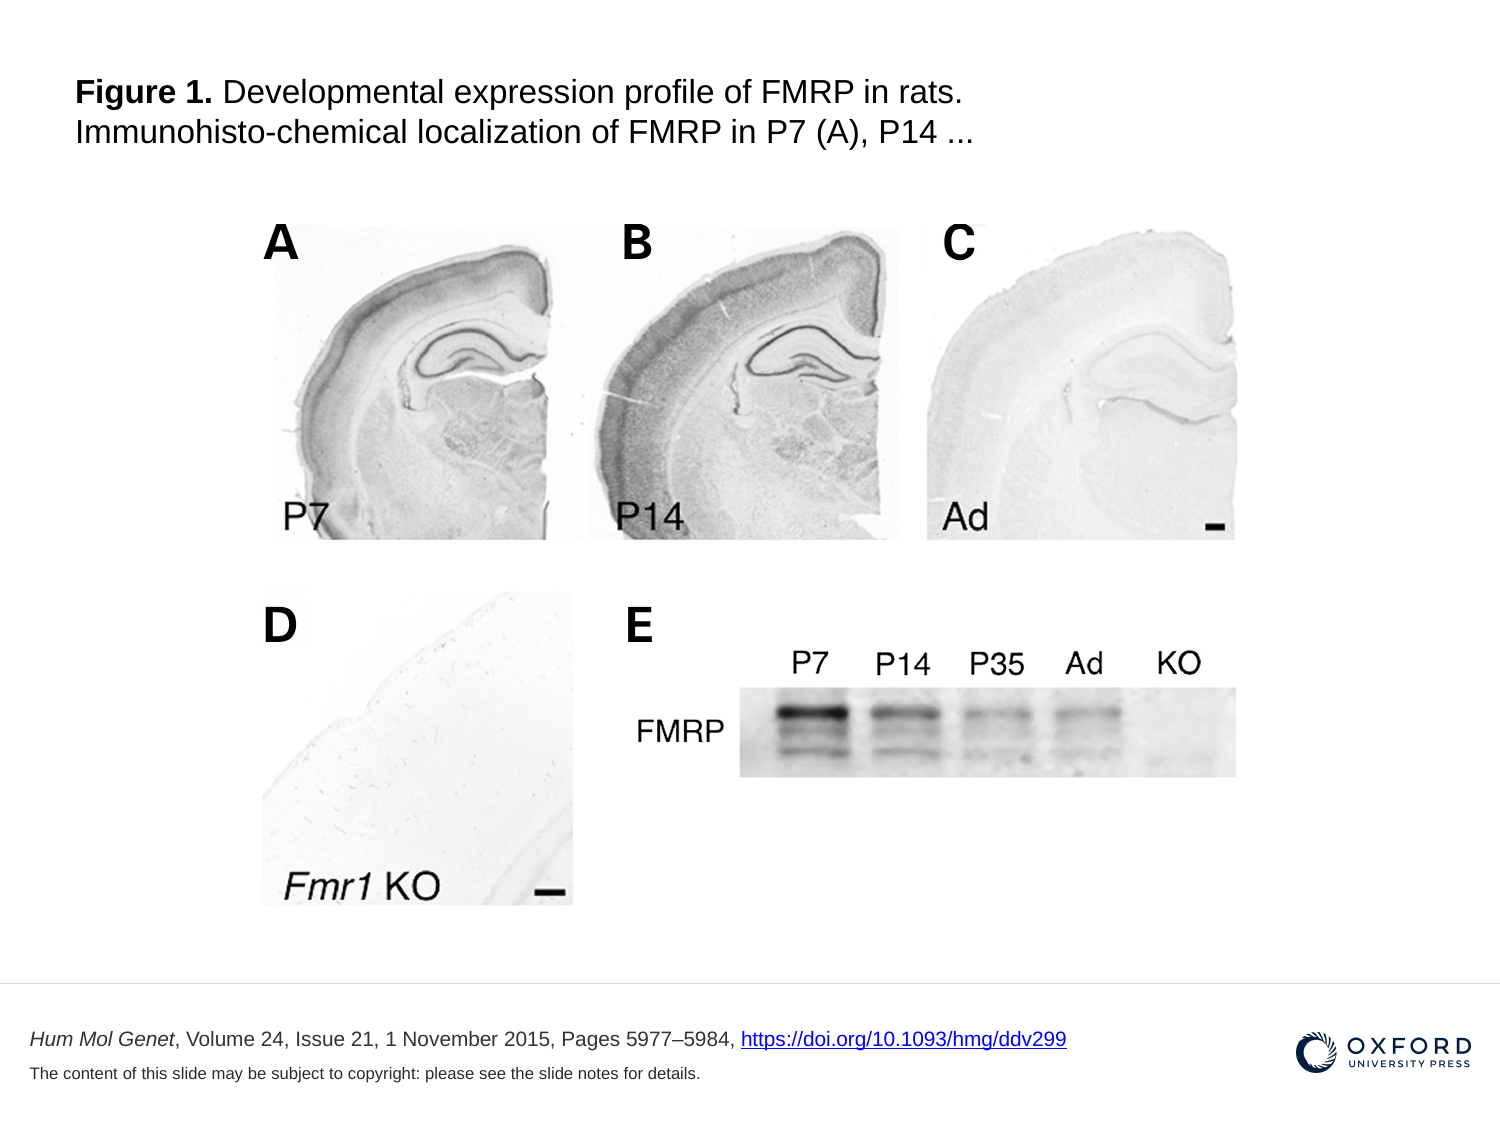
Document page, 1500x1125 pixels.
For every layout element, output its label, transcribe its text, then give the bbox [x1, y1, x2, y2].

title Figure 1. Developmental expression profile of FMRP in rats. Immunohisto-chemical localization of FMRP in P7 (A), P14 ... [75, 69, 1078, 171]
footer Hum Mol Genet, Volume 24, Issue 21, 1 November 2015, Pages 5977–5984, https://doi.org/10.1093/hmg/ddv299 The content of this slide may be subject to copyright: please see the slide notes for details. [0, 983, 1260, 1125]
picture [262, 224, 1238, 906]
picture [1296, 1032, 1471, 1073]
